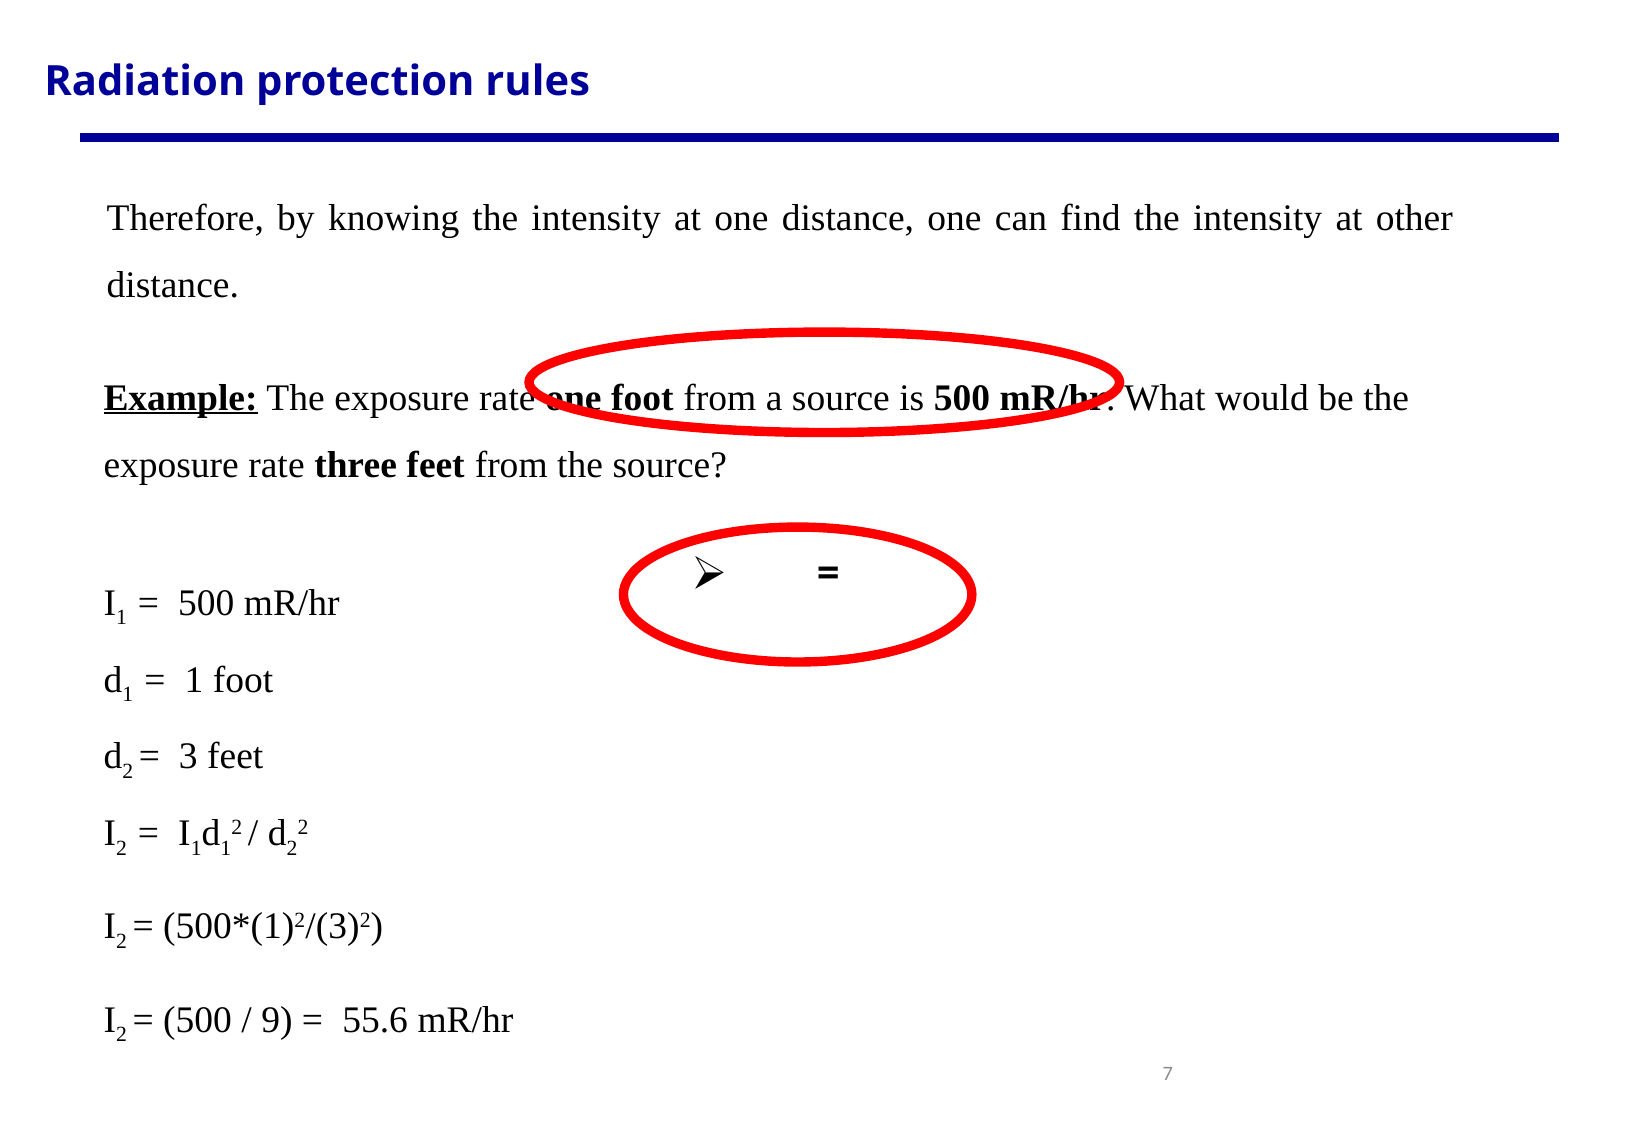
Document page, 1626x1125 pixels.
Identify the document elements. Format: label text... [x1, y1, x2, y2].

text_box [527, 331, 1121, 434]
text_box Therefore, by knowing the intensity at one distance, one can find the intensity at other distance. [91, 162, 1470, 313]
text_box [622, 526, 973, 664]
text_box Example: The exposure rate one foot from a source is 500 mR/hr. What would be the exposure rate three feet from the source? I1 = 500 mR/hr d1 = 1 foot d2 = 3 feet I2 = I1d12 / d22 I2 = (500*(1)2/(3)2) I2 = (500 / 9) = 55.6 mR/hr [88, 342, 1507, 1054]
slide_number 7 [1147, 1042, 1514, 1103]
text_box Radiation protection rules [29, 42, 606, 111]
